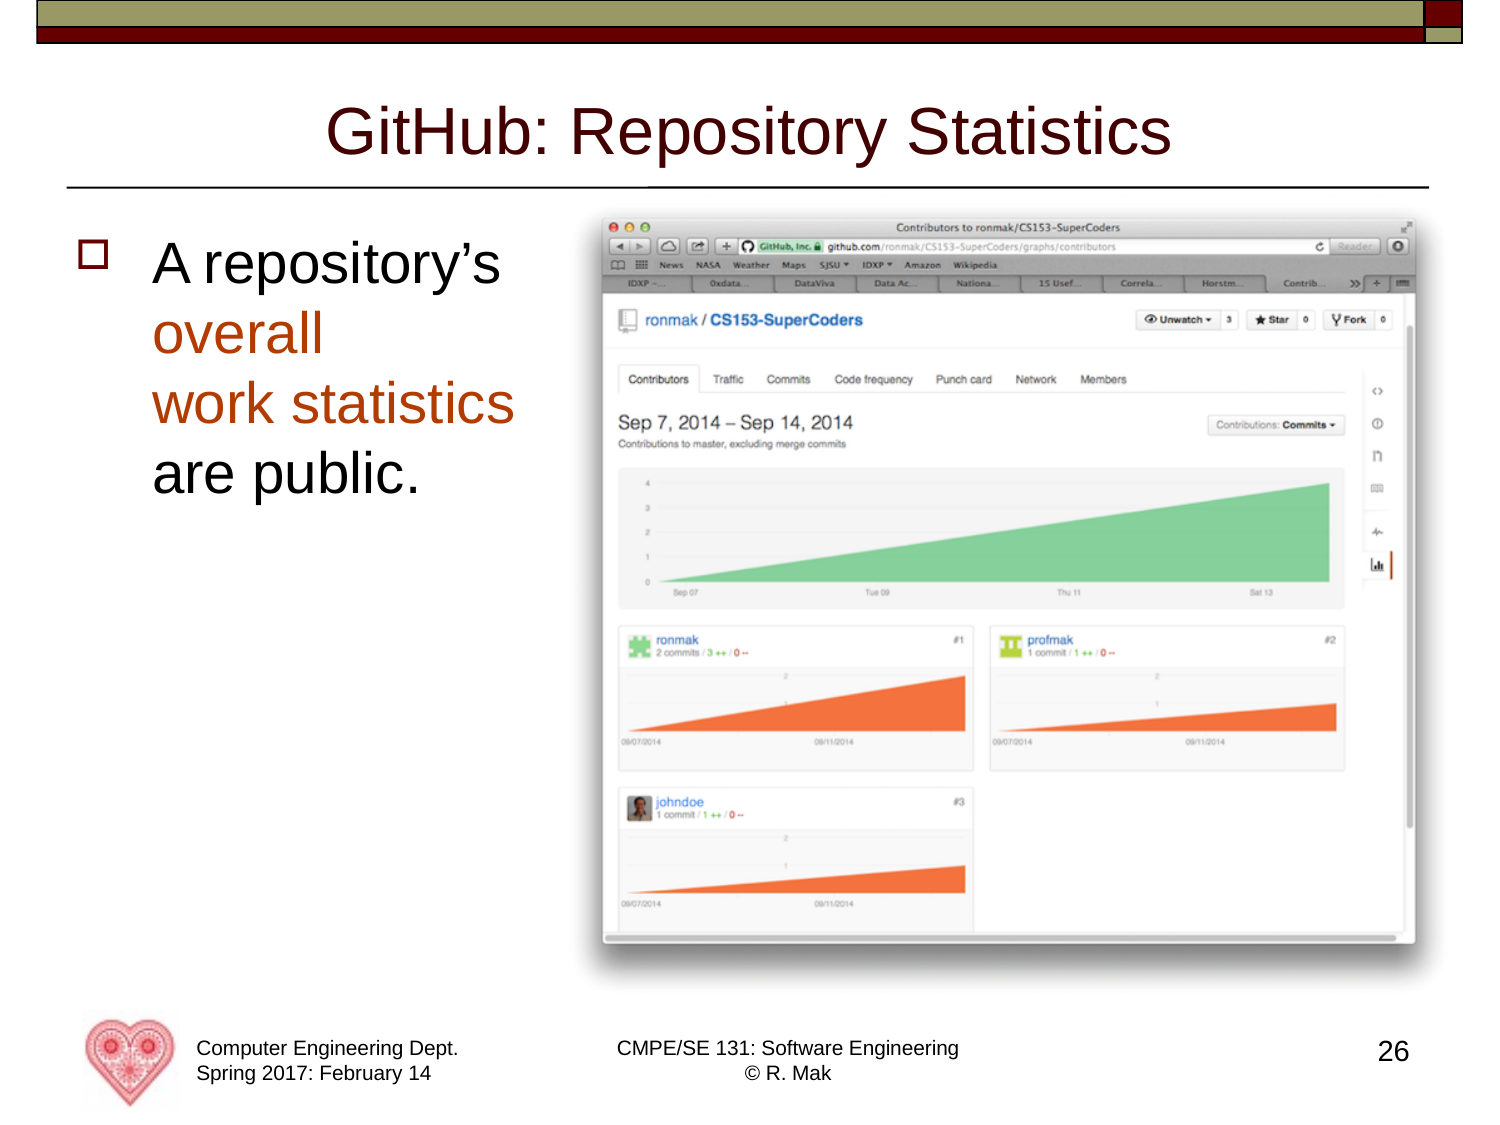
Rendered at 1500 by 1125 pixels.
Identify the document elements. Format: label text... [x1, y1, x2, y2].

title GitHub: Repository Statistics [75, 67, 1425, 175]
slide_number 26 [1112, 1025, 1425, 1100]
picture [554, 195, 1471, 1013]
list A repository’s overall work statistics are public. [60, 217, 549, 998]
picture [82, 1010, 180, 1115]
